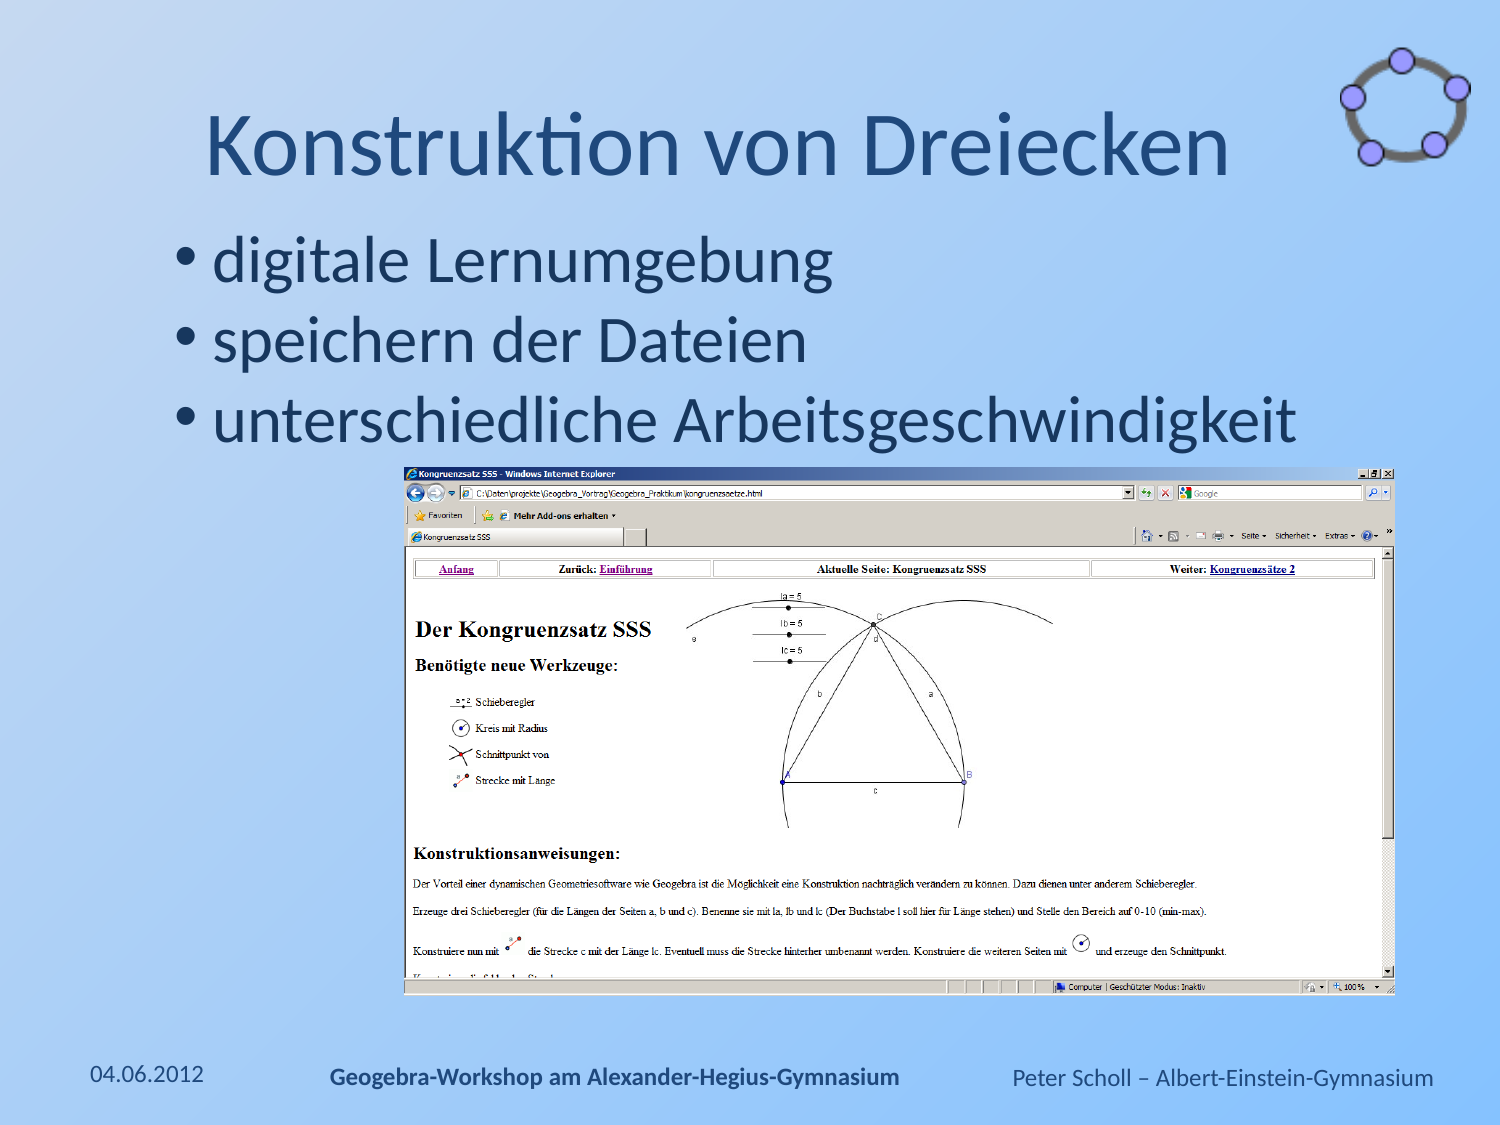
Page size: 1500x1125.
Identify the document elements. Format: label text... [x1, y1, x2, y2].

picture [1340, 42, 1471, 173]
text_box digitale Lernumgebung speichern der Dateien unterschiedliche Arbeitsgeschwindigkeit [159, 208, 1424, 463]
picture [404, 467, 1395, 996]
footer Geogebra-Workshop am Alexander-Hegius-Gymnasium [312, 1045, 918, 1106]
title Konstruktion von Dreiecken [75, 45, 1365, 233]
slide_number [75, 1042, 266, 1103]
